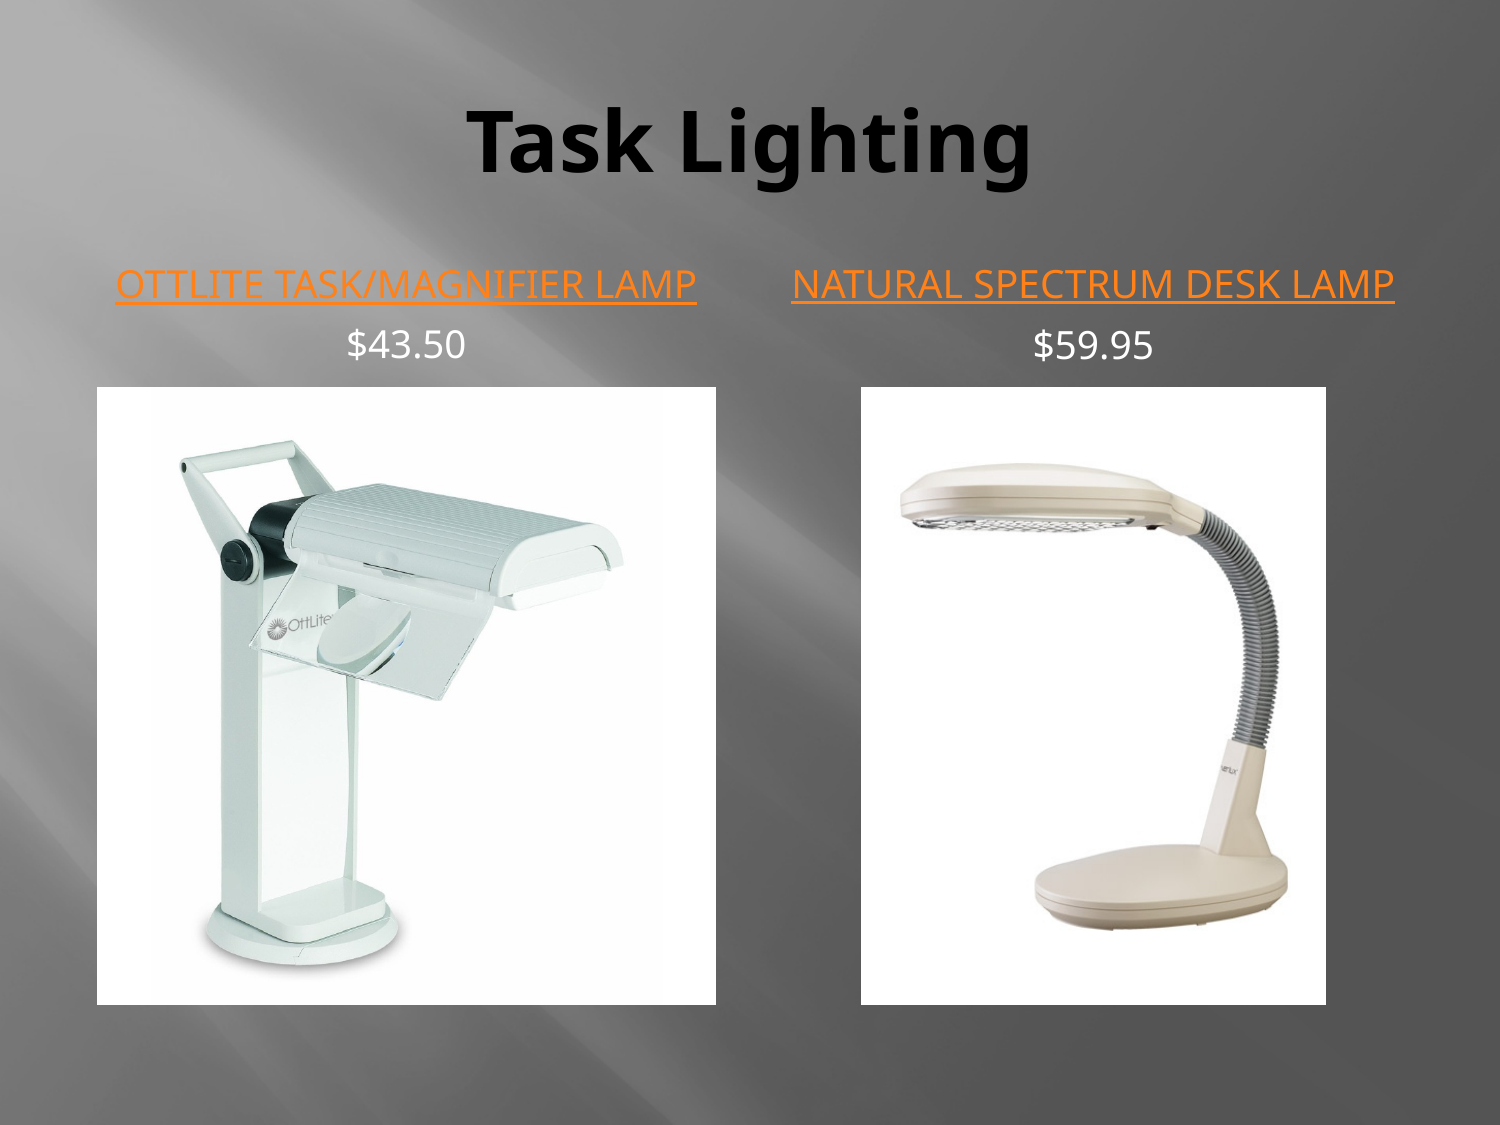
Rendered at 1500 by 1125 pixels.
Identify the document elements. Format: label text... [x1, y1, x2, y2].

title Task Lighting [75, 44, 1425, 233]
list Natural spectrum desk lamp $59.95 [761, 251, 1425, 375]
list OttLite task/magnifier lamp $43.50 [75, 251, 738, 375]
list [861, 387, 1326, 1006]
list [97, 387, 716, 1006]
